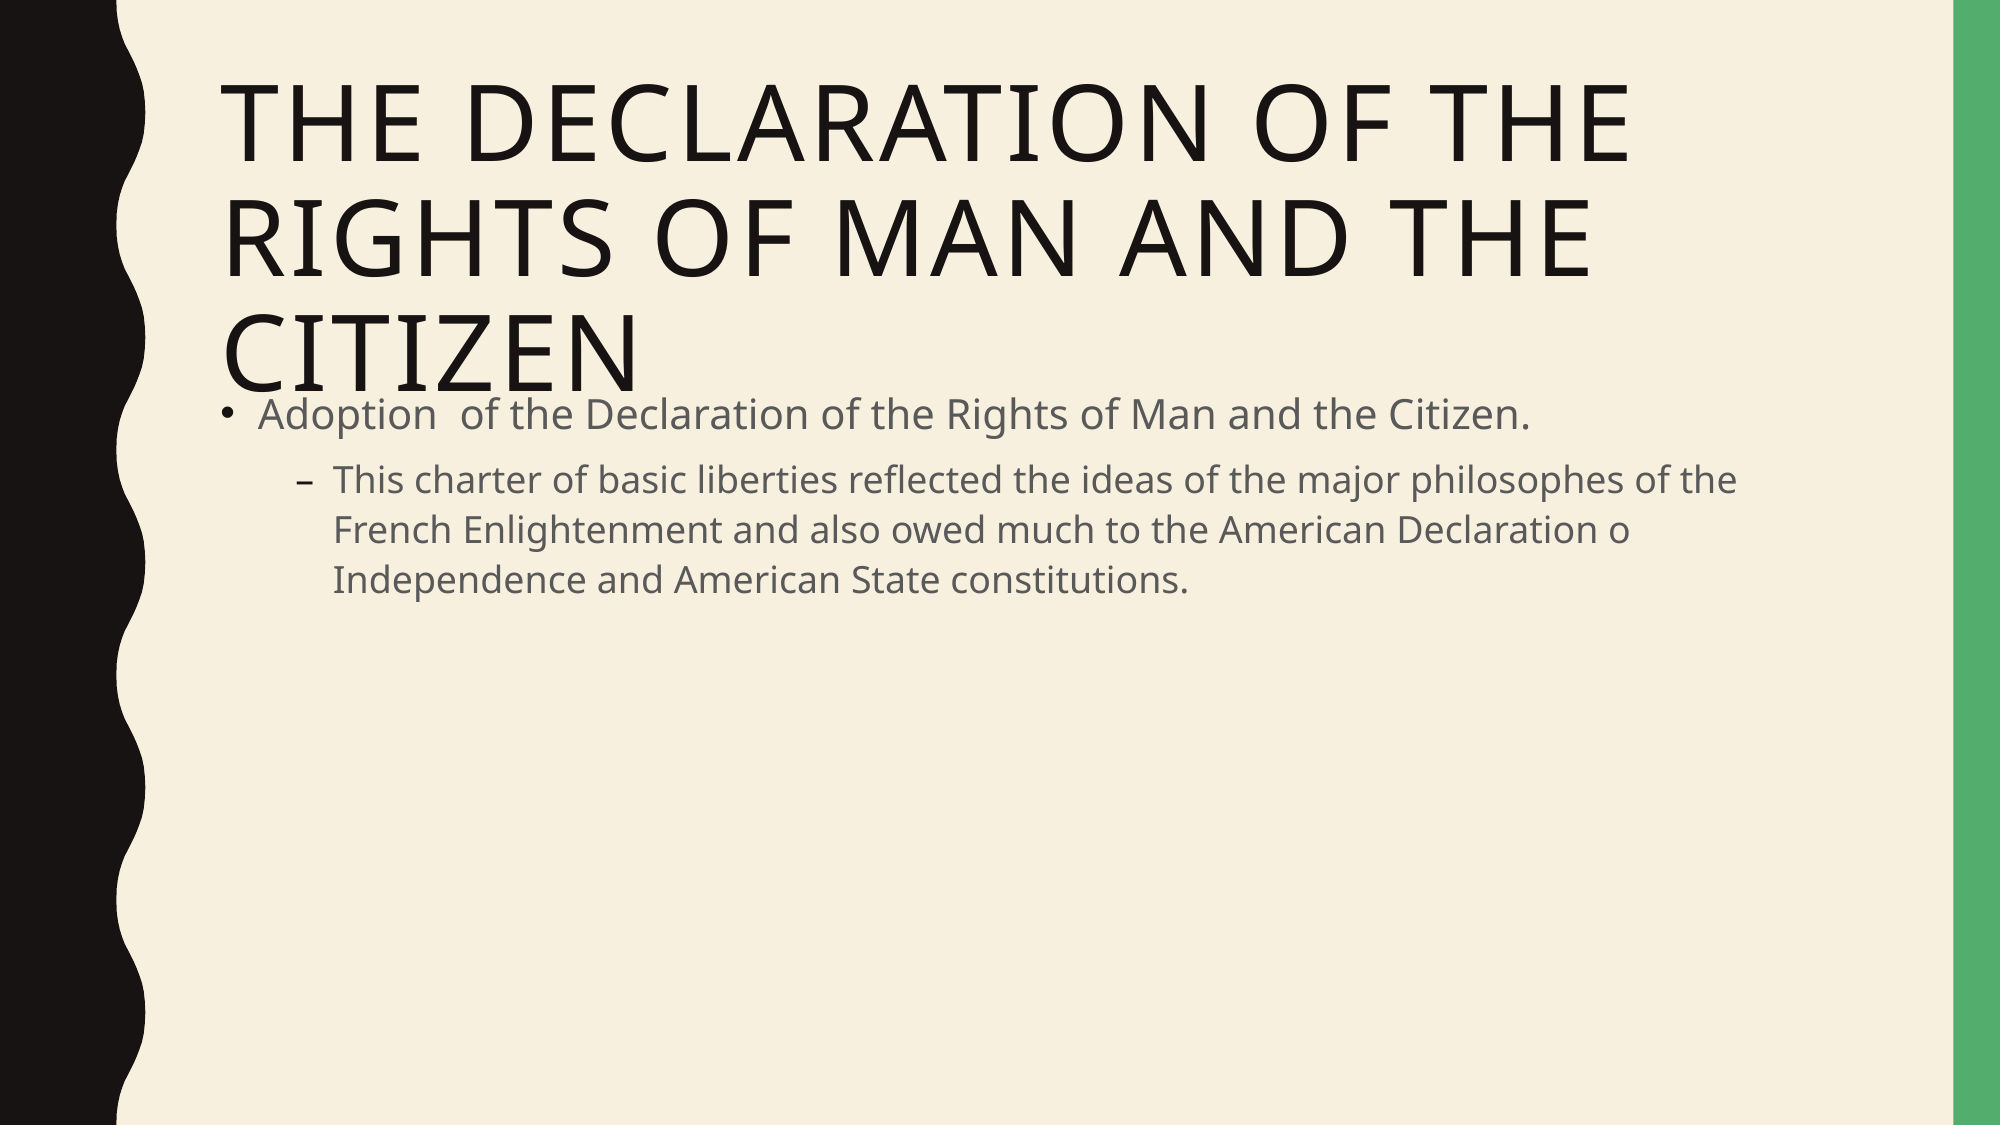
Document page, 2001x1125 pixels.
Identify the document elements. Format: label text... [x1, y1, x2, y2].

list Adoption of the Declaration of the Rights of Man and the Citizen. This charter of basic liberties reflected the ideas of the major philosophes of the French Enlightenment and also owed much to the American Declaration o Independence and American State constitutions. [205, 375, 1875, 965]
title The Declaration of the rights of man and the citizen [205, 62, 1875, 308]
